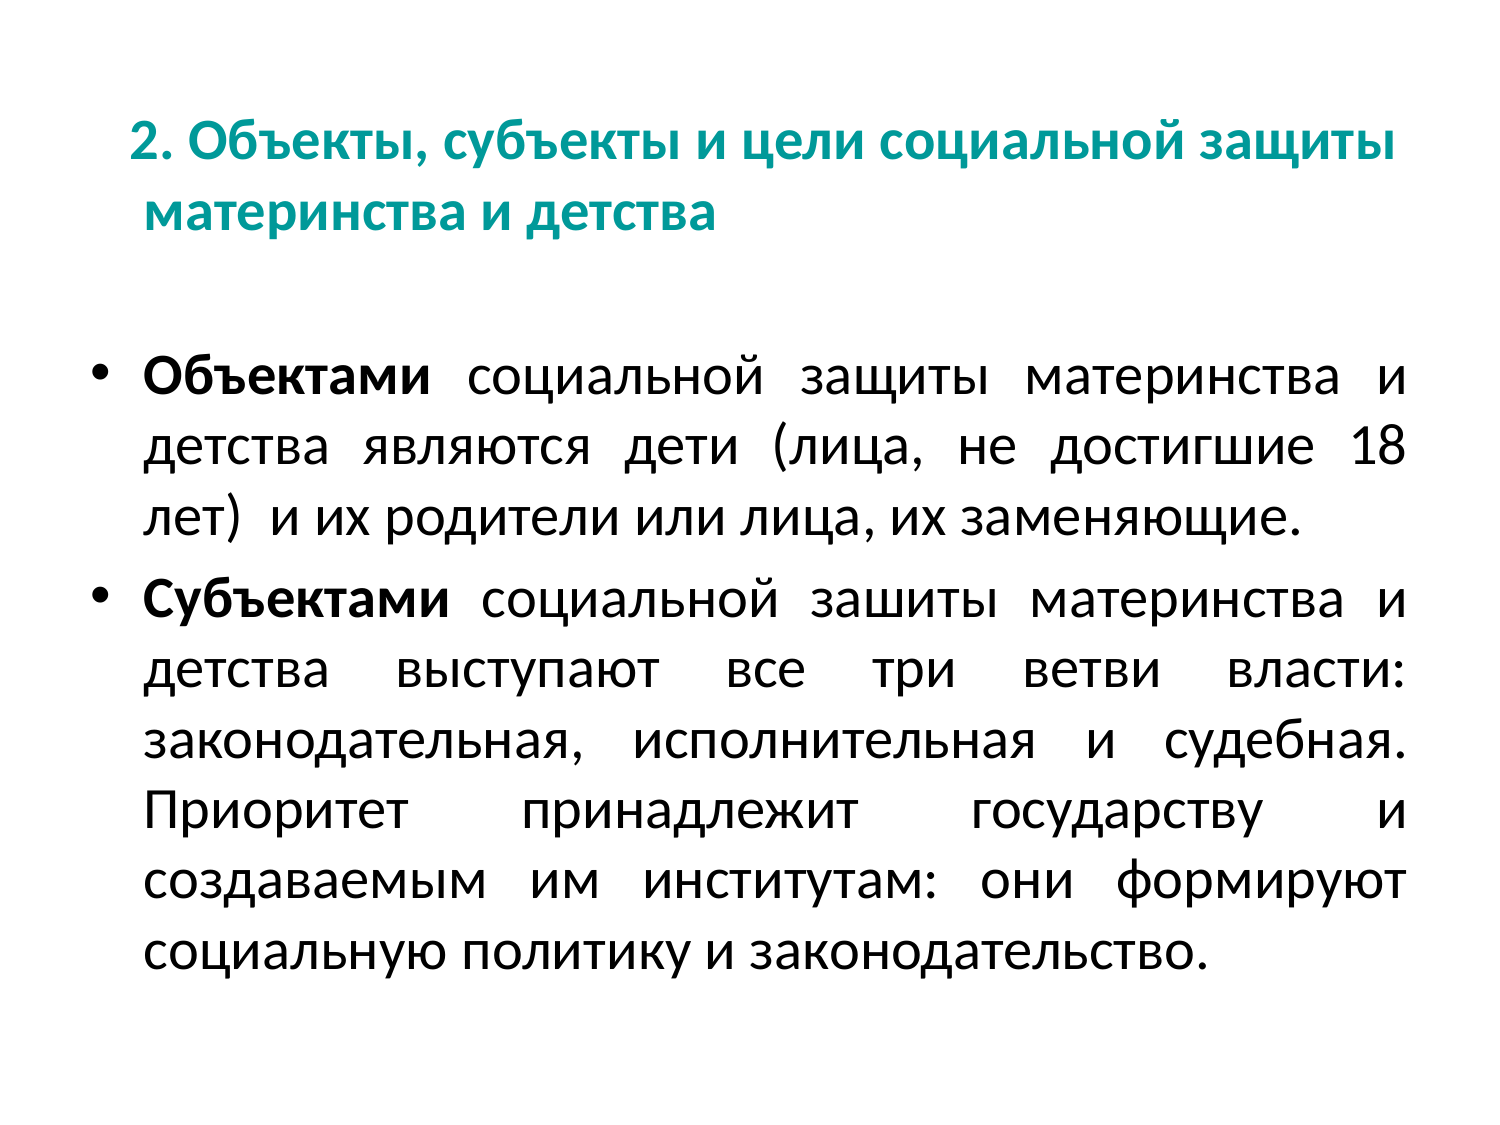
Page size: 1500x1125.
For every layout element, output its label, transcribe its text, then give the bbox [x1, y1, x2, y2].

list 2. Объекты, субъекты и цели социальной защиты материнства и детства Объектами социальной защиты материнства и детства являются дети (лица, не достигшие 18 лет) и их родители или лица, их заменяющие. Субъектами социальной зашиты материнства и детства выступают все три ветви власти: законодательная, исполнительная и судебная. Приоритет принадлежит государству и создаваемым им институтам: они формируют социальную политику и законодательство. [75, 93, 1425, 1005]
